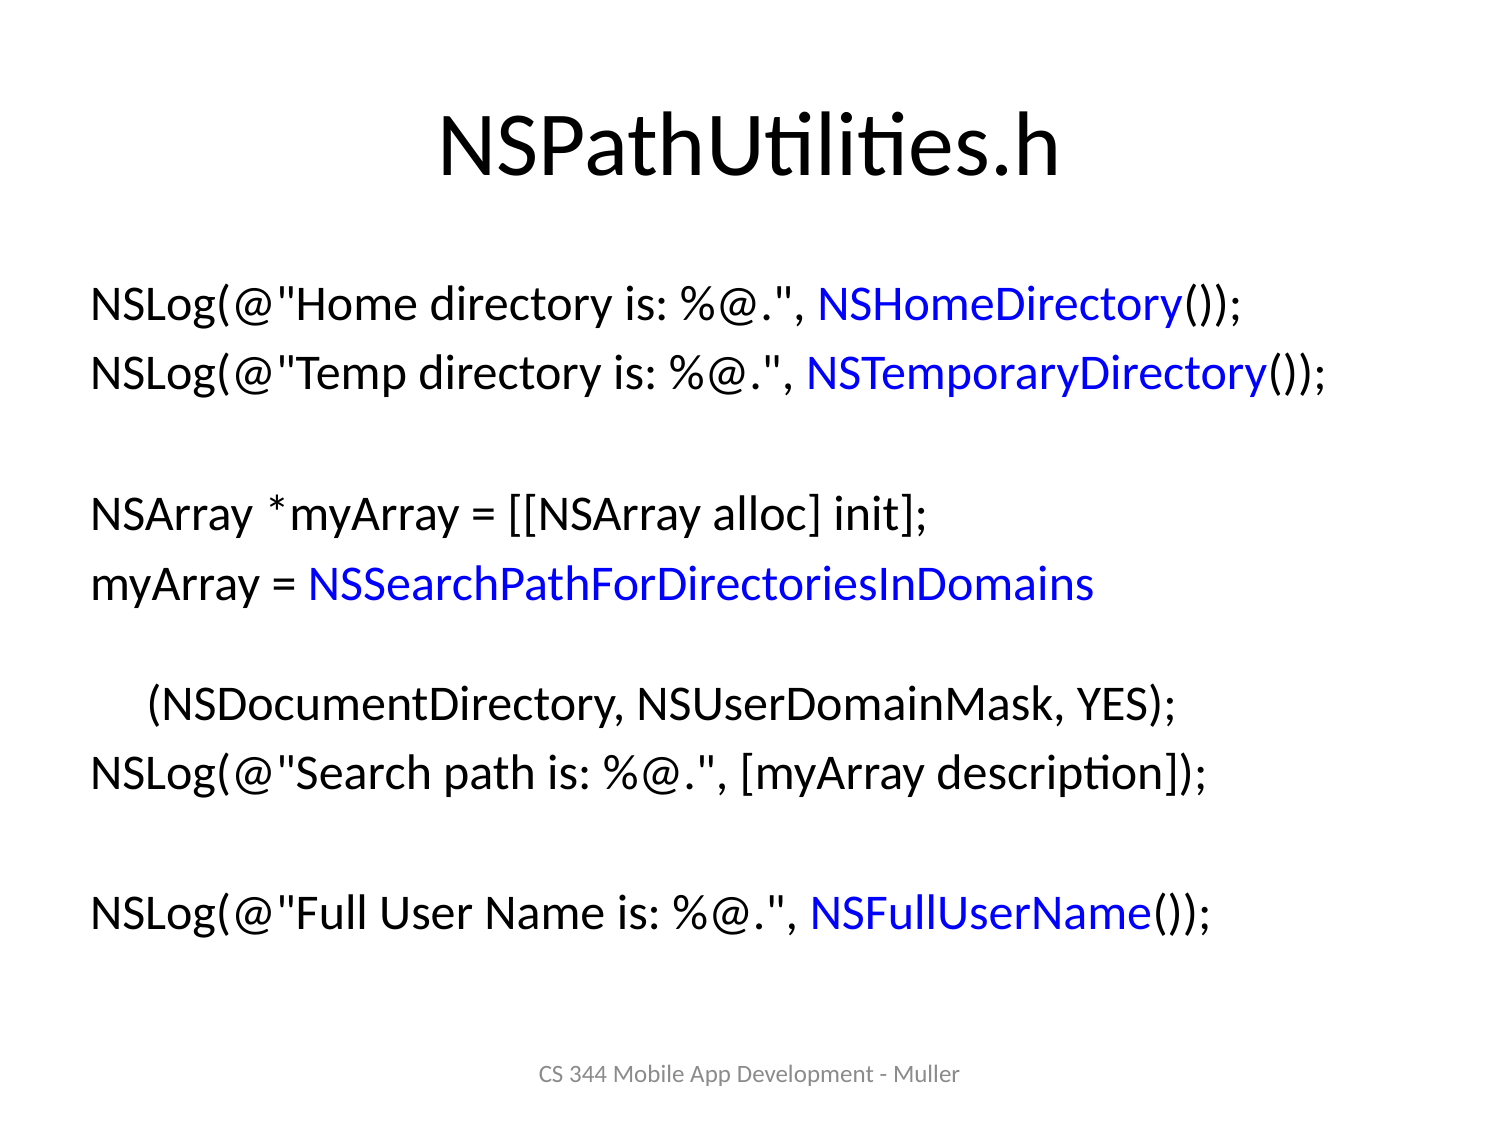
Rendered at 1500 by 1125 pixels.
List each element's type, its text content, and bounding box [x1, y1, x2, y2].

title NSPathUtilities.h [75, 45, 1425, 233]
list NSLog(@"Home directory is: %@.", NSHomeDirectory()); NSLog(@"Temp directory is: %@.", NSTemporaryDirectory()); NSArray *myArray = [[NSArray alloc] init]; myArray = NSSearchPathForDirectoriesInDomains (NSDocumentDirectory, NSUserDomainMask, YES); NSLog(@"Search path is: %@.", [myArray description]); NSLog(@"Full User Name is: %@.", NSFullUserName()); [75, 262, 1453, 1005]
footer CS 344 Mobile App Development - Muller [512, 1042, 988, 1103]
